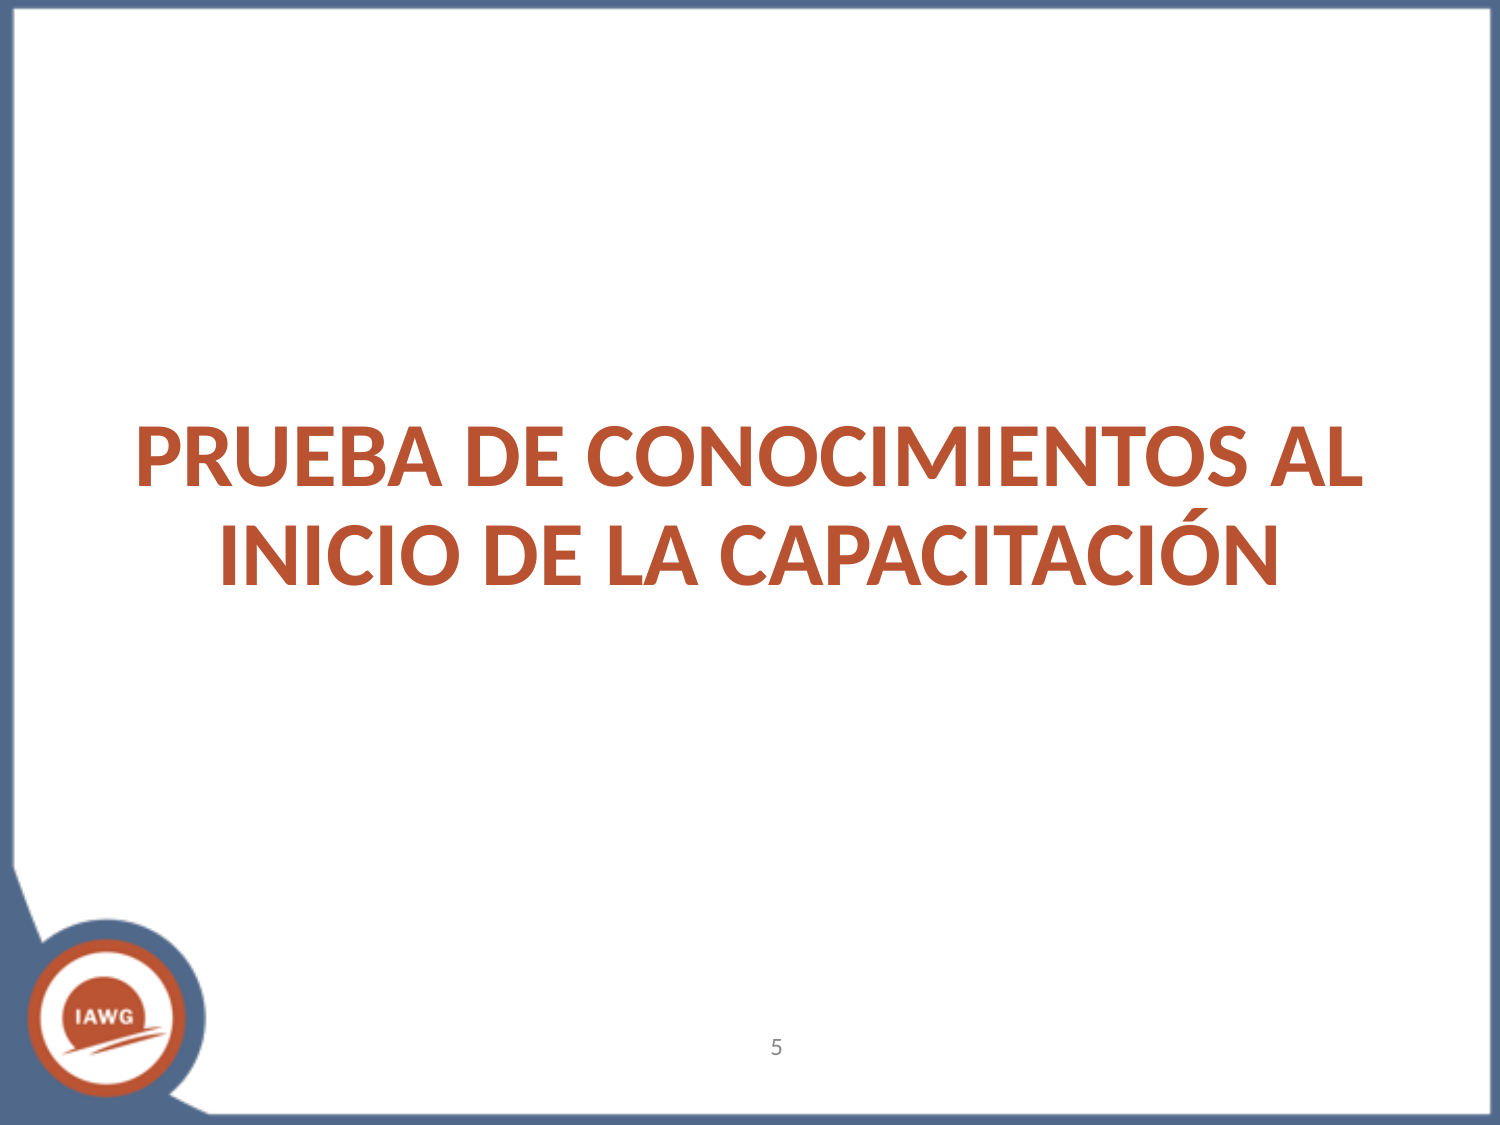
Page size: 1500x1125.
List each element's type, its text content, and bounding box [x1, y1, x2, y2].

slide_number ‹#› [448, 1015, 799, 1076]
picture [0, 0, 1500, 1125]
title PRUEBA DE CONOCIMIENTOS AL INICIO DE LA CAPACITACIÓN [117, 349, 1382, 614]
